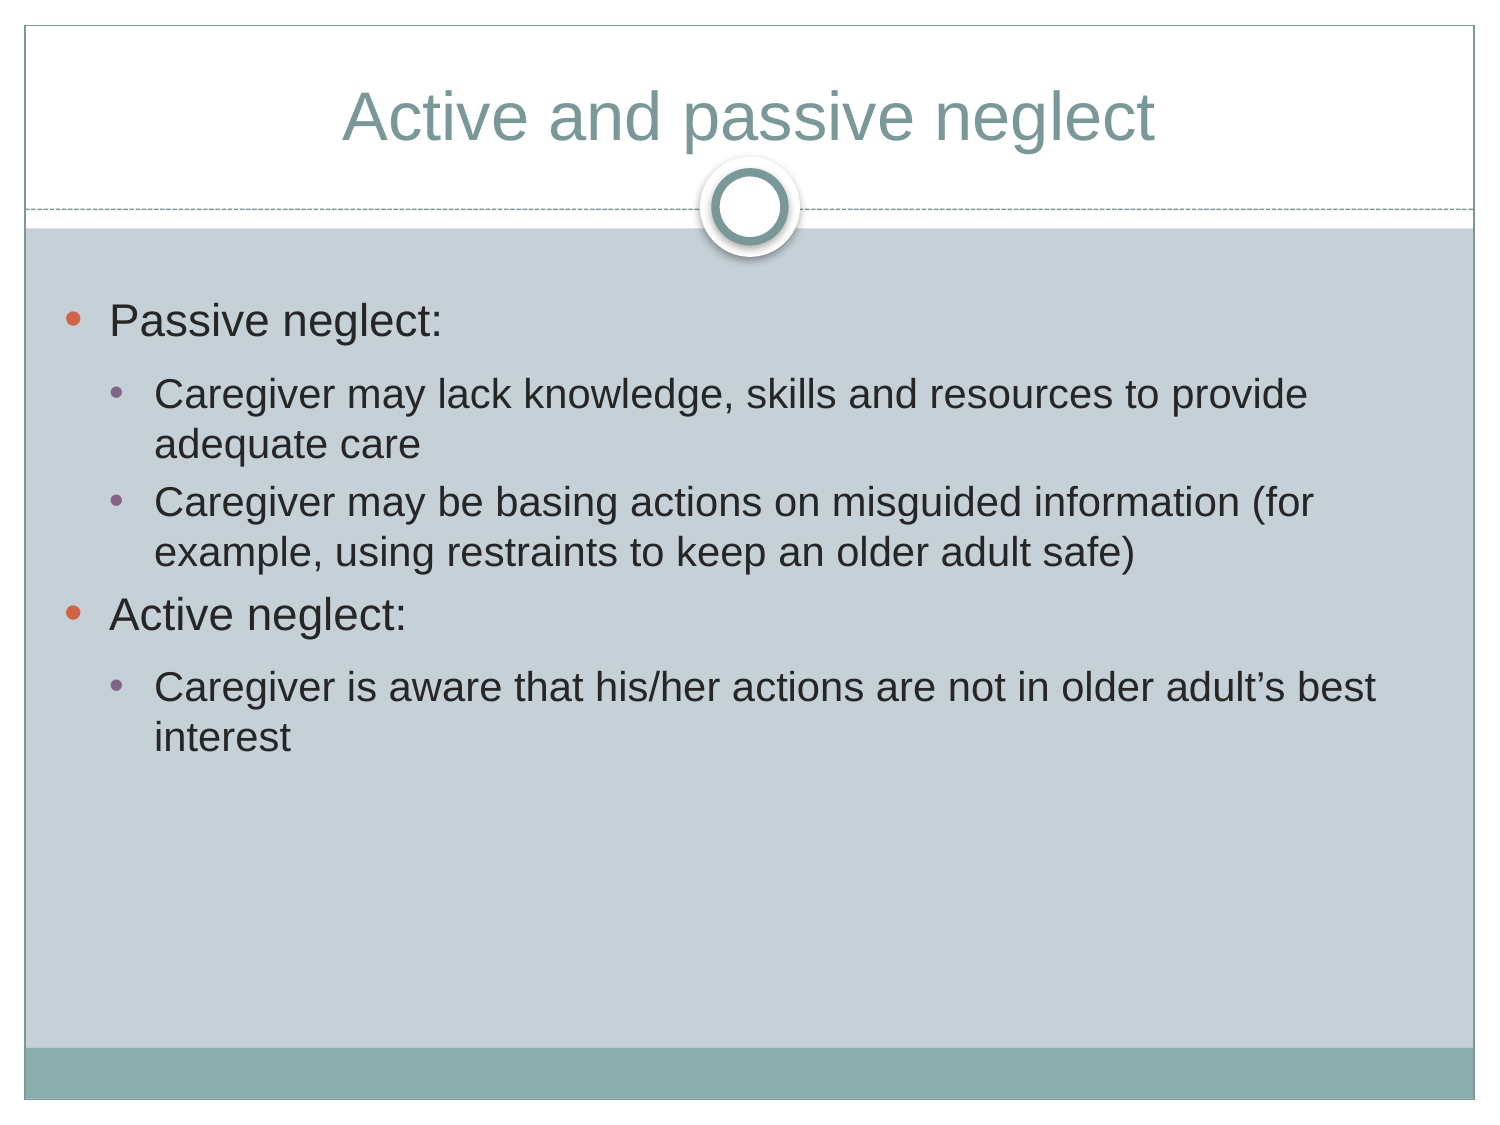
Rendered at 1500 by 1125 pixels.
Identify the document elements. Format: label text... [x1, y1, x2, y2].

list Passive neglect: Caregiver may lack knowledge, skills and resources to provide adequate care Caregiver may be basing actions on misguided information (for example, using restraints to keep an older adult safe) Active neglect: Caregiver is aware that his/her actions are not in older adult’s best interest [49, 283, 1445, 1034]
title Active and passive neglect [49, 37, 1450, 162]
footer [50, 1051, 638, 1112]
